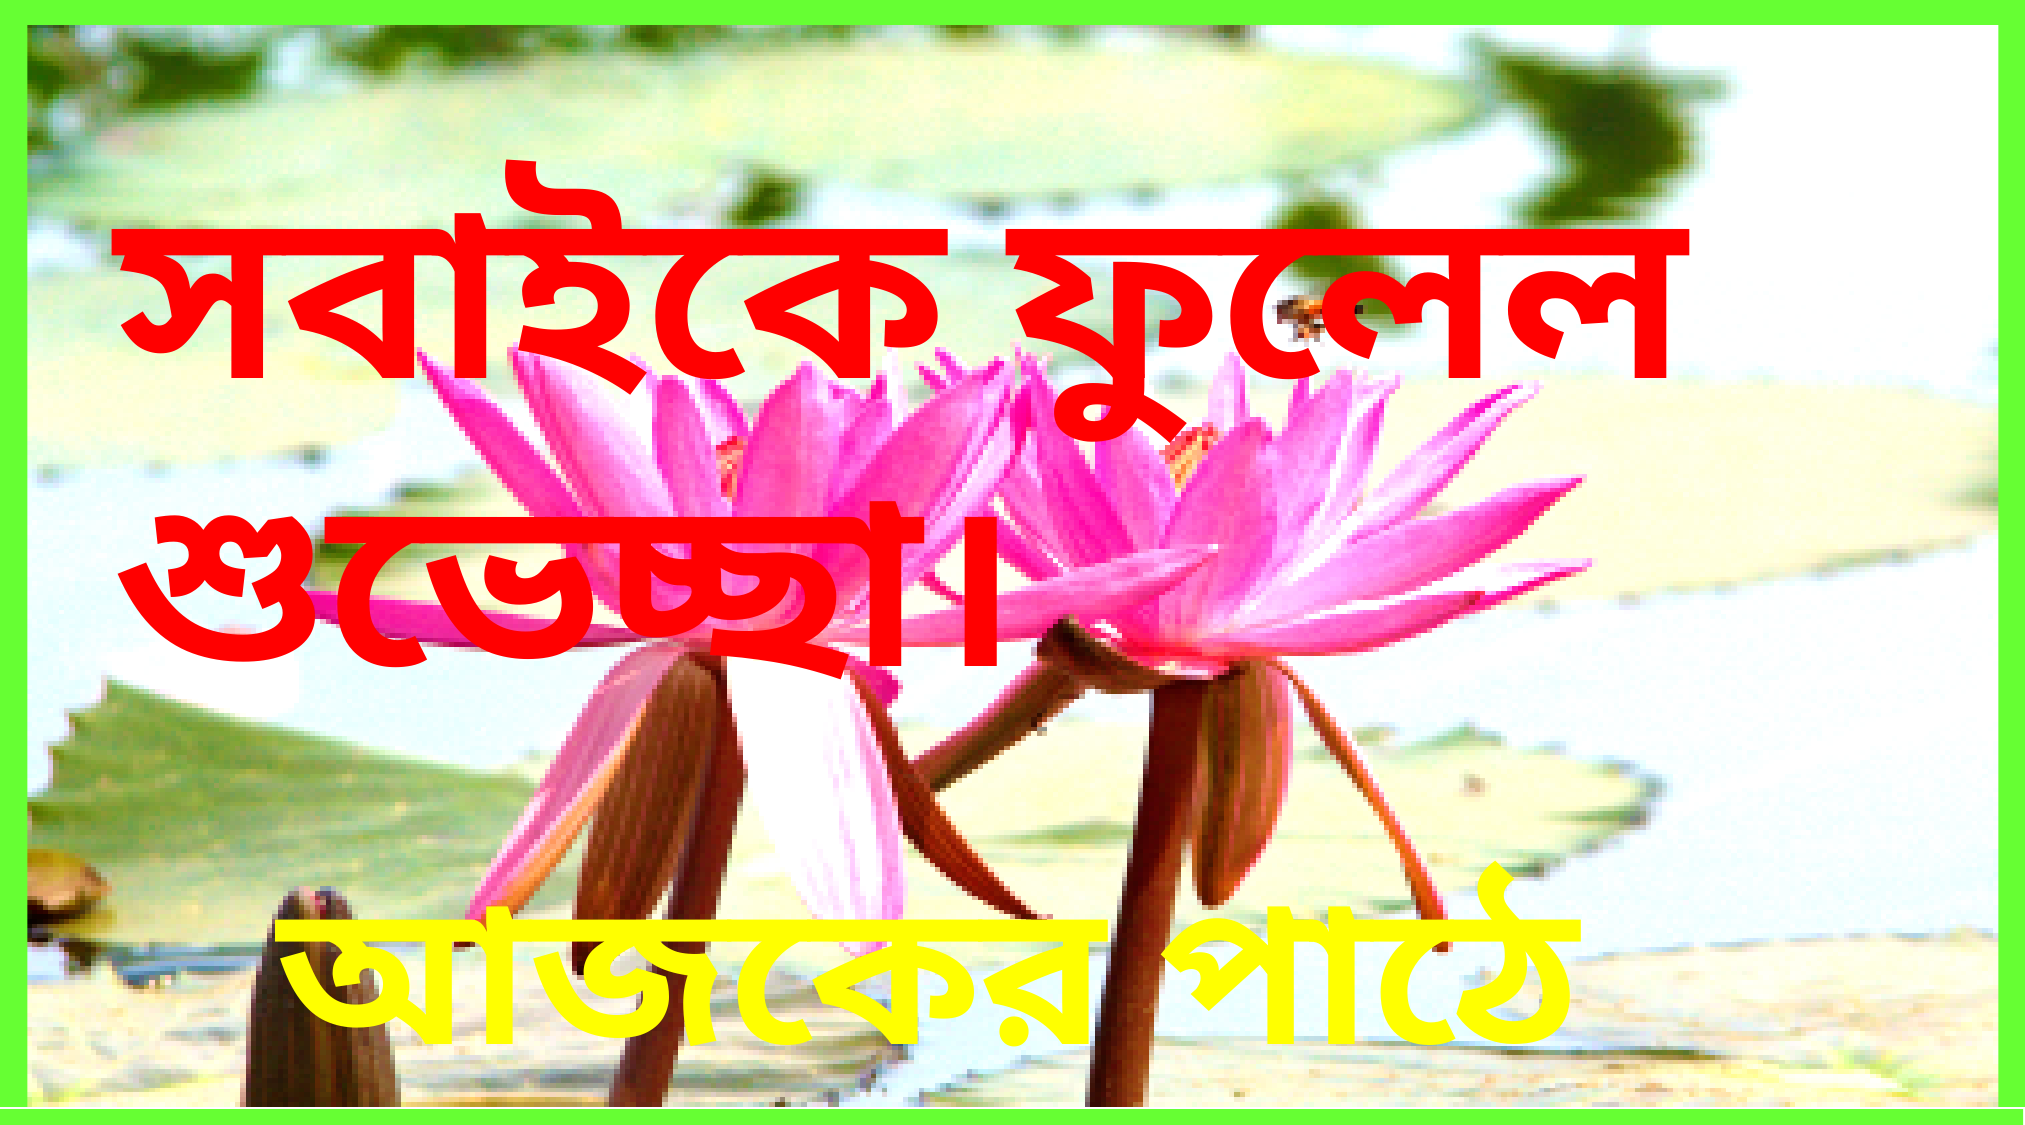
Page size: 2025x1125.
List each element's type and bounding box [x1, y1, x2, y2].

text_box [0, 0, 2025, 1125]
